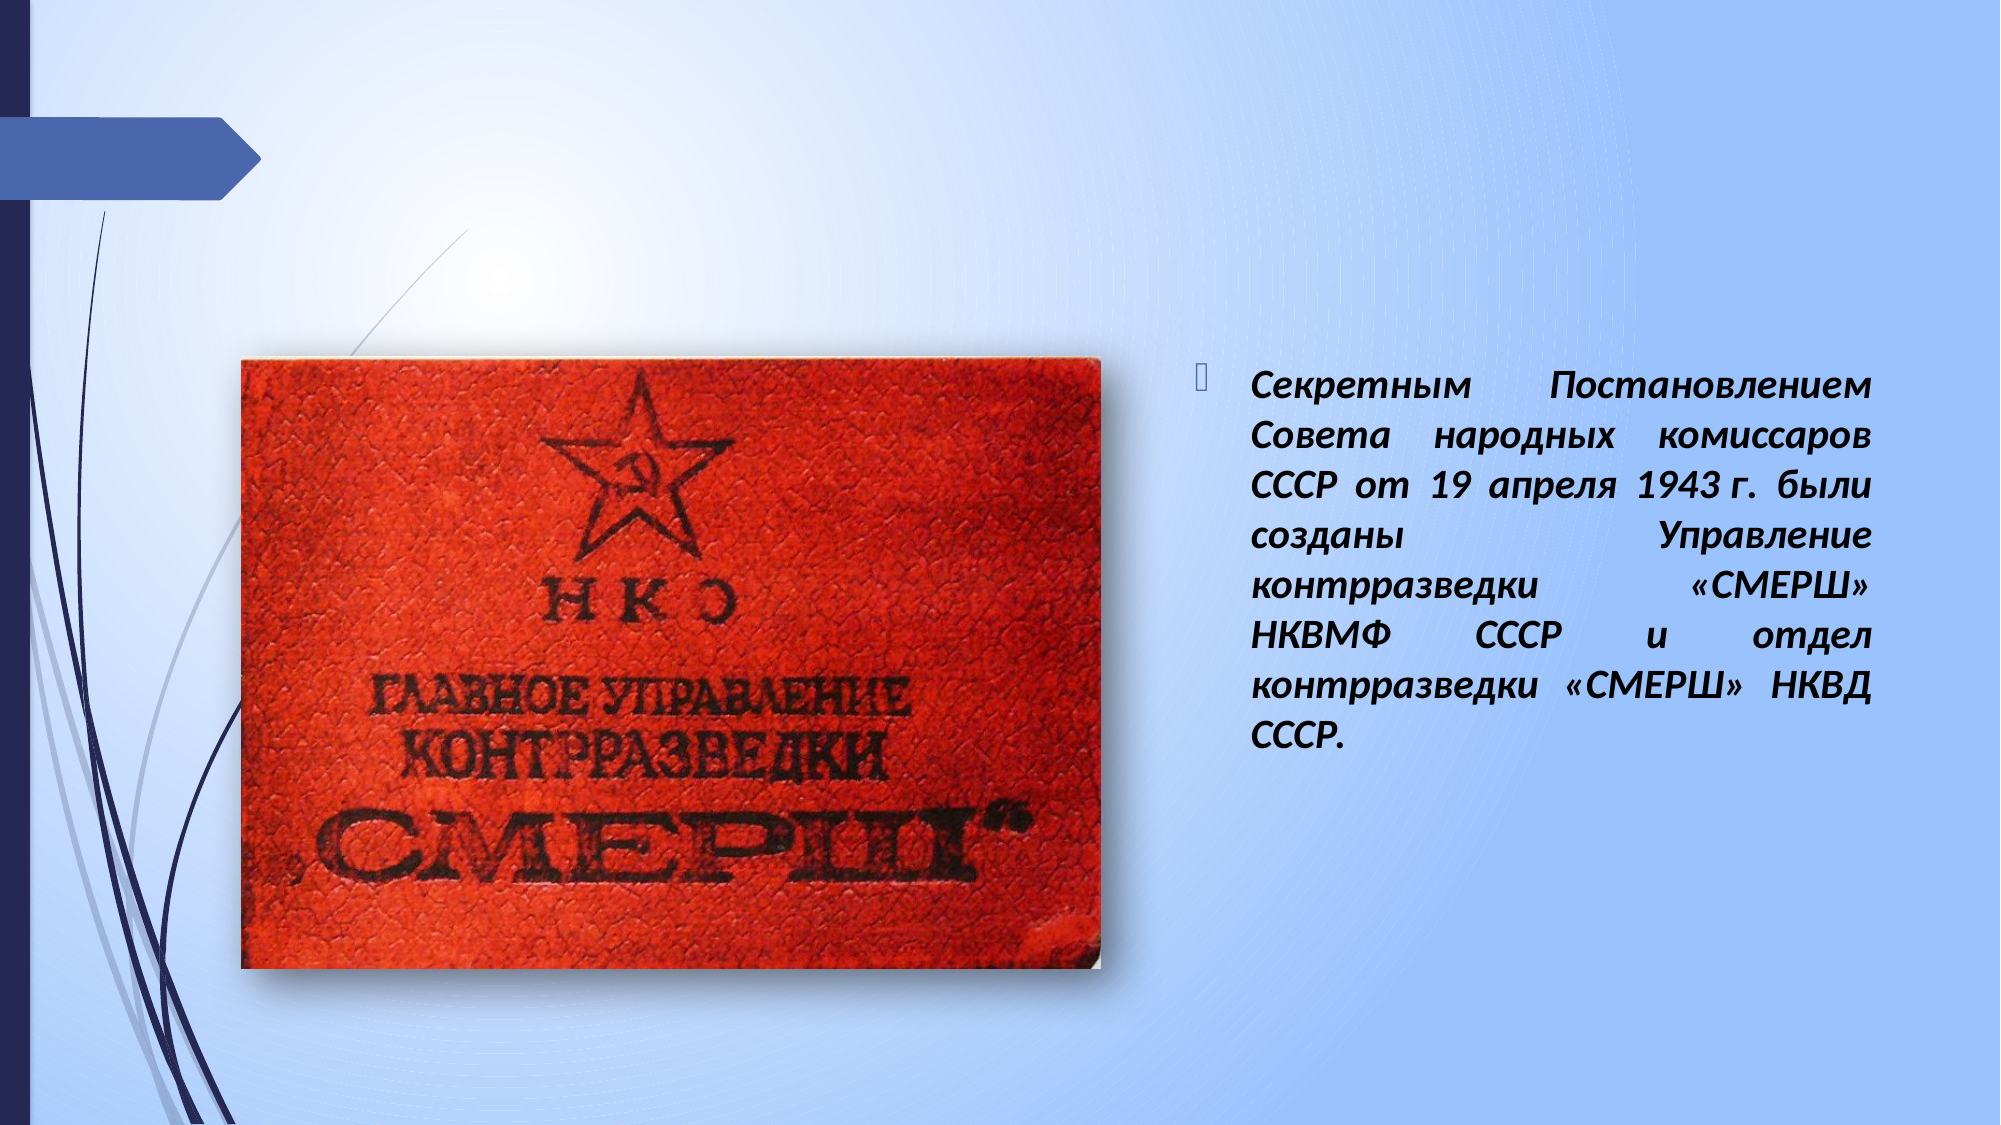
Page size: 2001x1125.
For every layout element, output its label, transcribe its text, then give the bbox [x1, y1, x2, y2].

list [240, 355, 1101, 969]
list Секретным Постановлением Совета народных комиссаров СССР от 19 апреля 1943 г. были созданы Управление контрразведки «СМЕРШ» НКВМФ СССР и отдел контрразведки «СМЕРШ» НКВД СССР. [1179, 348, 1888, 969]
